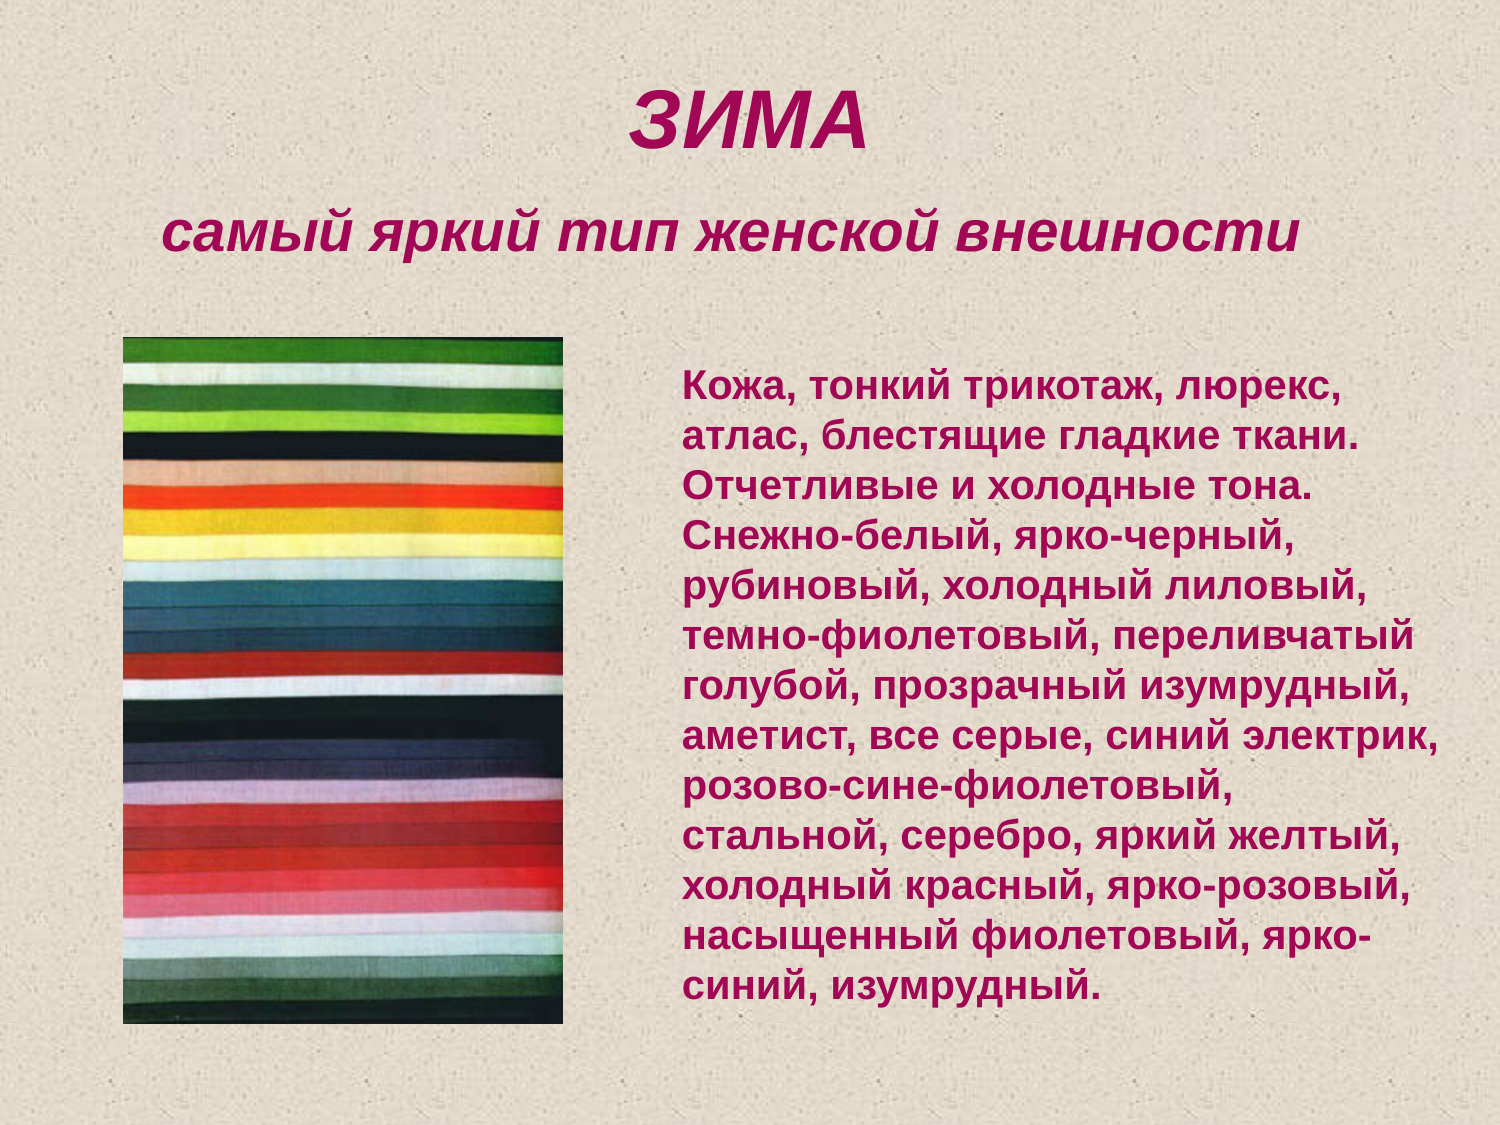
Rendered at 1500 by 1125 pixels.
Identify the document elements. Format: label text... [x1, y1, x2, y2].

text_box самый яркий тип женской внешности [53, 186, 1424, 331]
title ЗИМА [74, 44, 1426, 185]
text_box Кожа, тонкий трикотаж, люрекс, атлас, блестящие гладкие ткани. Отчетливые и холодные тона. Снежно-белый, ярко-черный, рубиновый, холодный лиловый, темно-фиолетовый, переливчатый голубой, прозрачный изумрудный, аметист, все серые, синий электрик, розово-сине-фиолетовый, стальной, серебро, яркий желтый, холодный красный, ярко-розовый, насыщенный фиолетовый, ярко-синий, изумрудный. [667, 350, 1459, 1015]
picture [0, 0, 1500, 1125]
